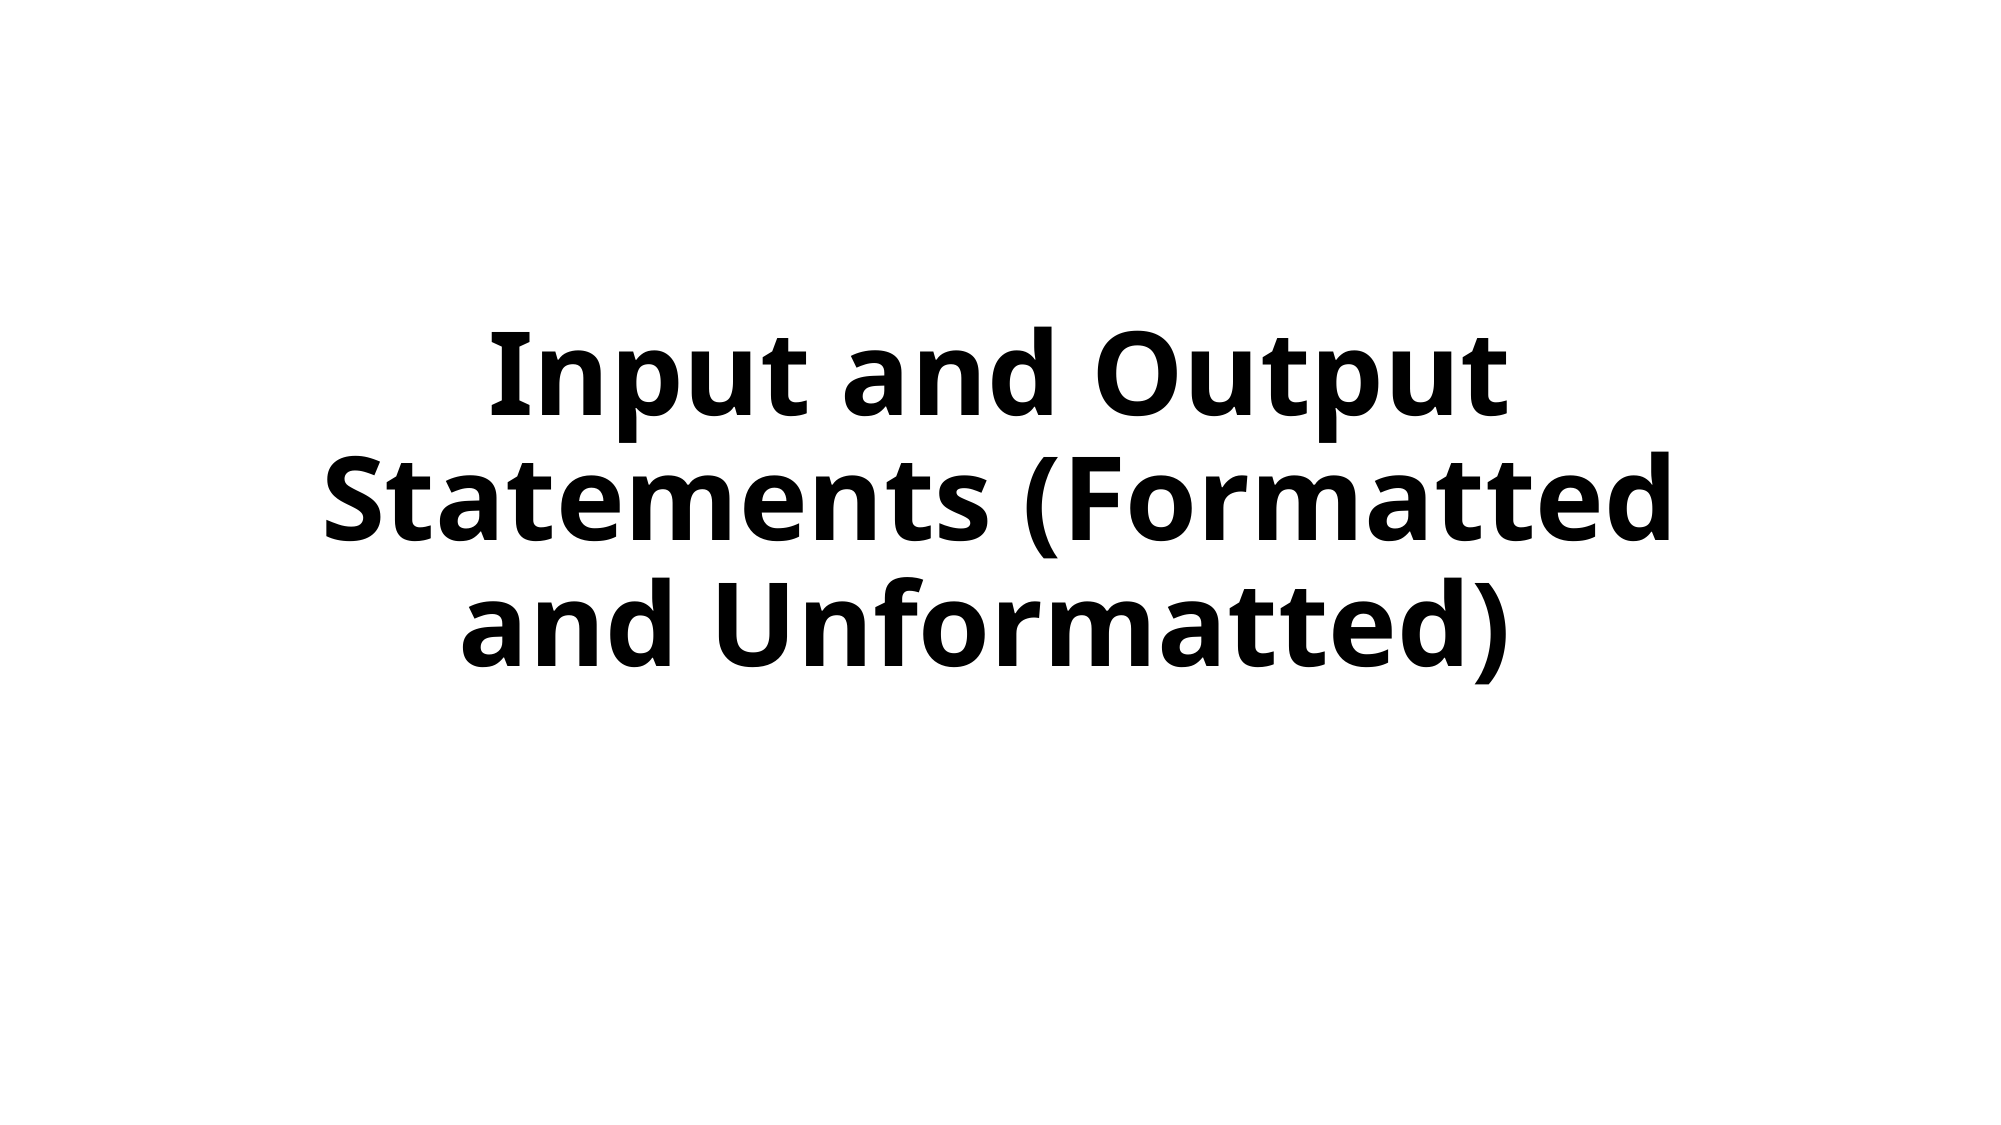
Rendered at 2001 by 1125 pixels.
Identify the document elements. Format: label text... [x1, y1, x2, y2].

title Input and Output Statements (Formatted and Unformatted) [249, 307, 1750, 699]
